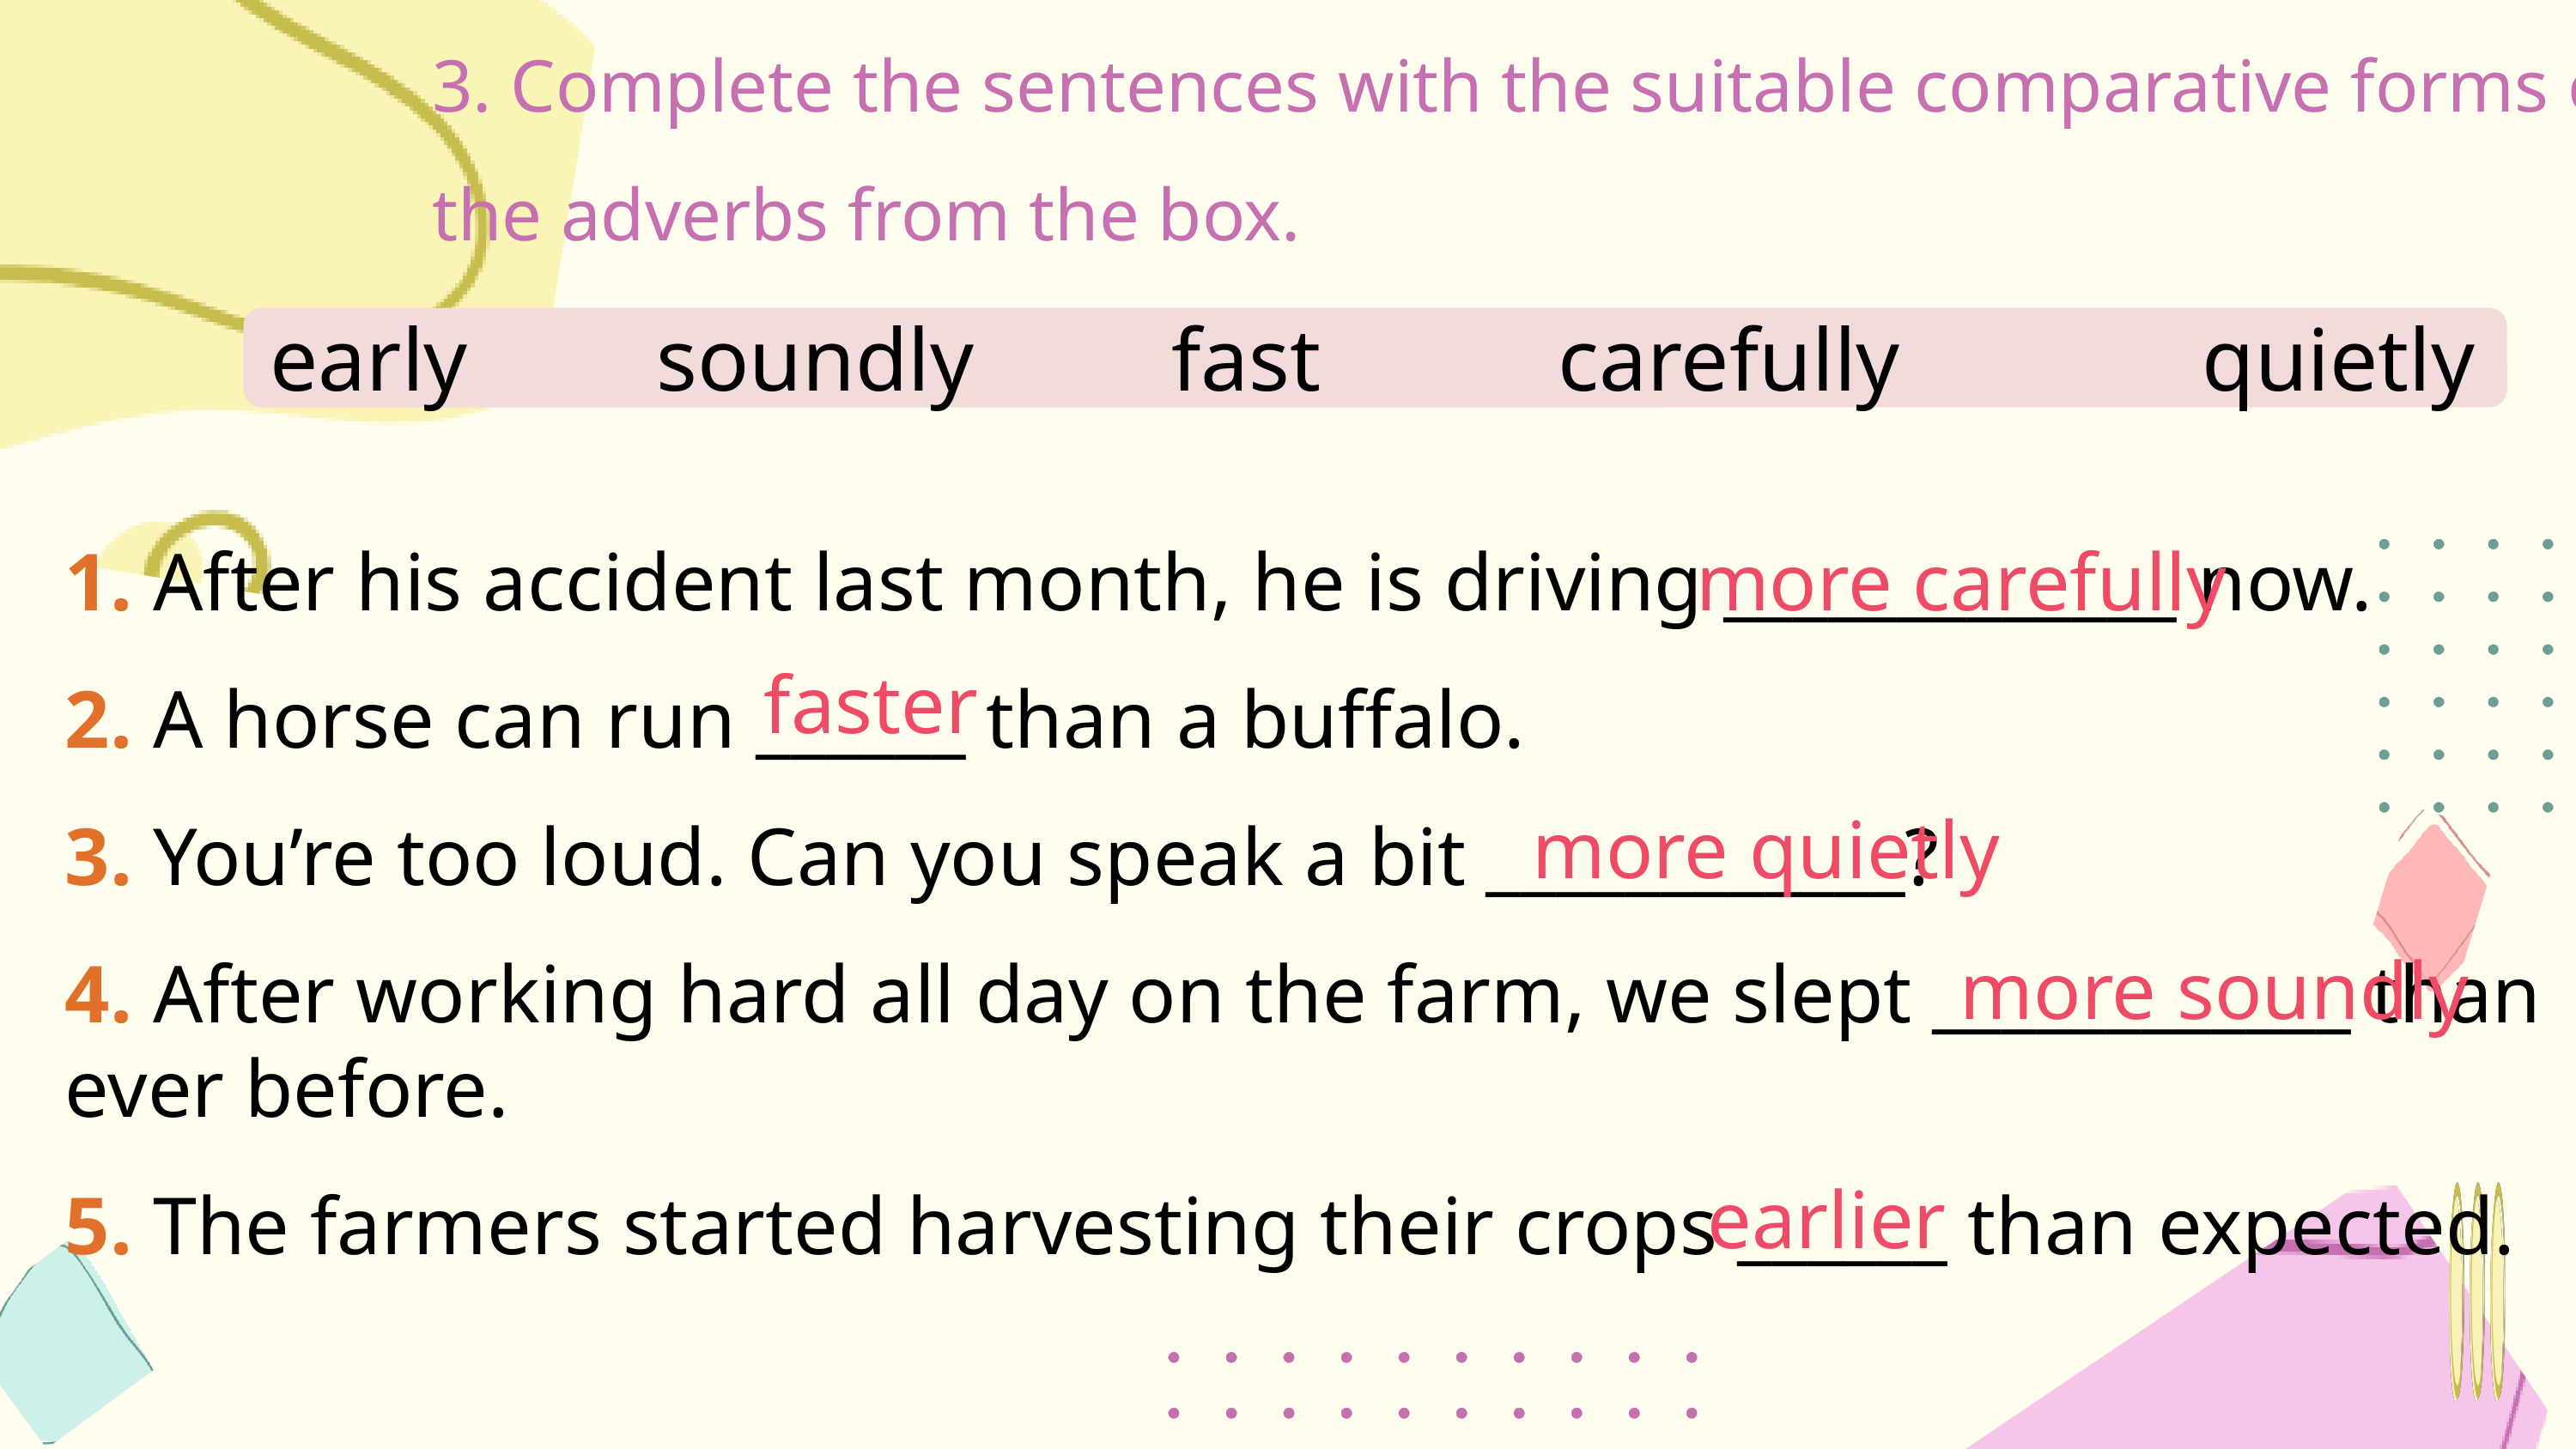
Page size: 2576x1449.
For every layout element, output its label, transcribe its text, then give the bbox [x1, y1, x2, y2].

text_box [1168, 1352, 1698, 1449]
text_box [0, 0, 562, 561]
text_box [243, 308, 257, 407]
text_box more soundly [1947, 933, 2506, 1041]
text_box 1. After his accident last month, he is driving _____________ now. 2. A horse can run ______ than a buffalo. 3. You’re too loud. Can you speak a bit ____________? 4. After working hard all day on the farm, we slept ____________ than ever before. 5. The farmers started harvesting their crops ______ than expected. [52, 525, 2576, 1277]
text_box earlier [1694, 1163, 1990, 1270]
text_box more quietly [1520, 793, 2032, 901]
text_box [2449, 1277, 2506, 1402]
text_box faster [751, 648, 1024, 756]
text_box [0, 1252, 175, 1449]
text_box [1965, 1277, 2574, 1449]
text_box early soundly fast carefully quietly [257, 299, 2488, 415]
text_box [2488, 307, 2507, 408]
text_box 3. Complete the sentences with the suitable comparative forms of the adverbs from the box. [432, 0, 2576, 256]
text_box more carefully [1683, 524, 2537, 633]
